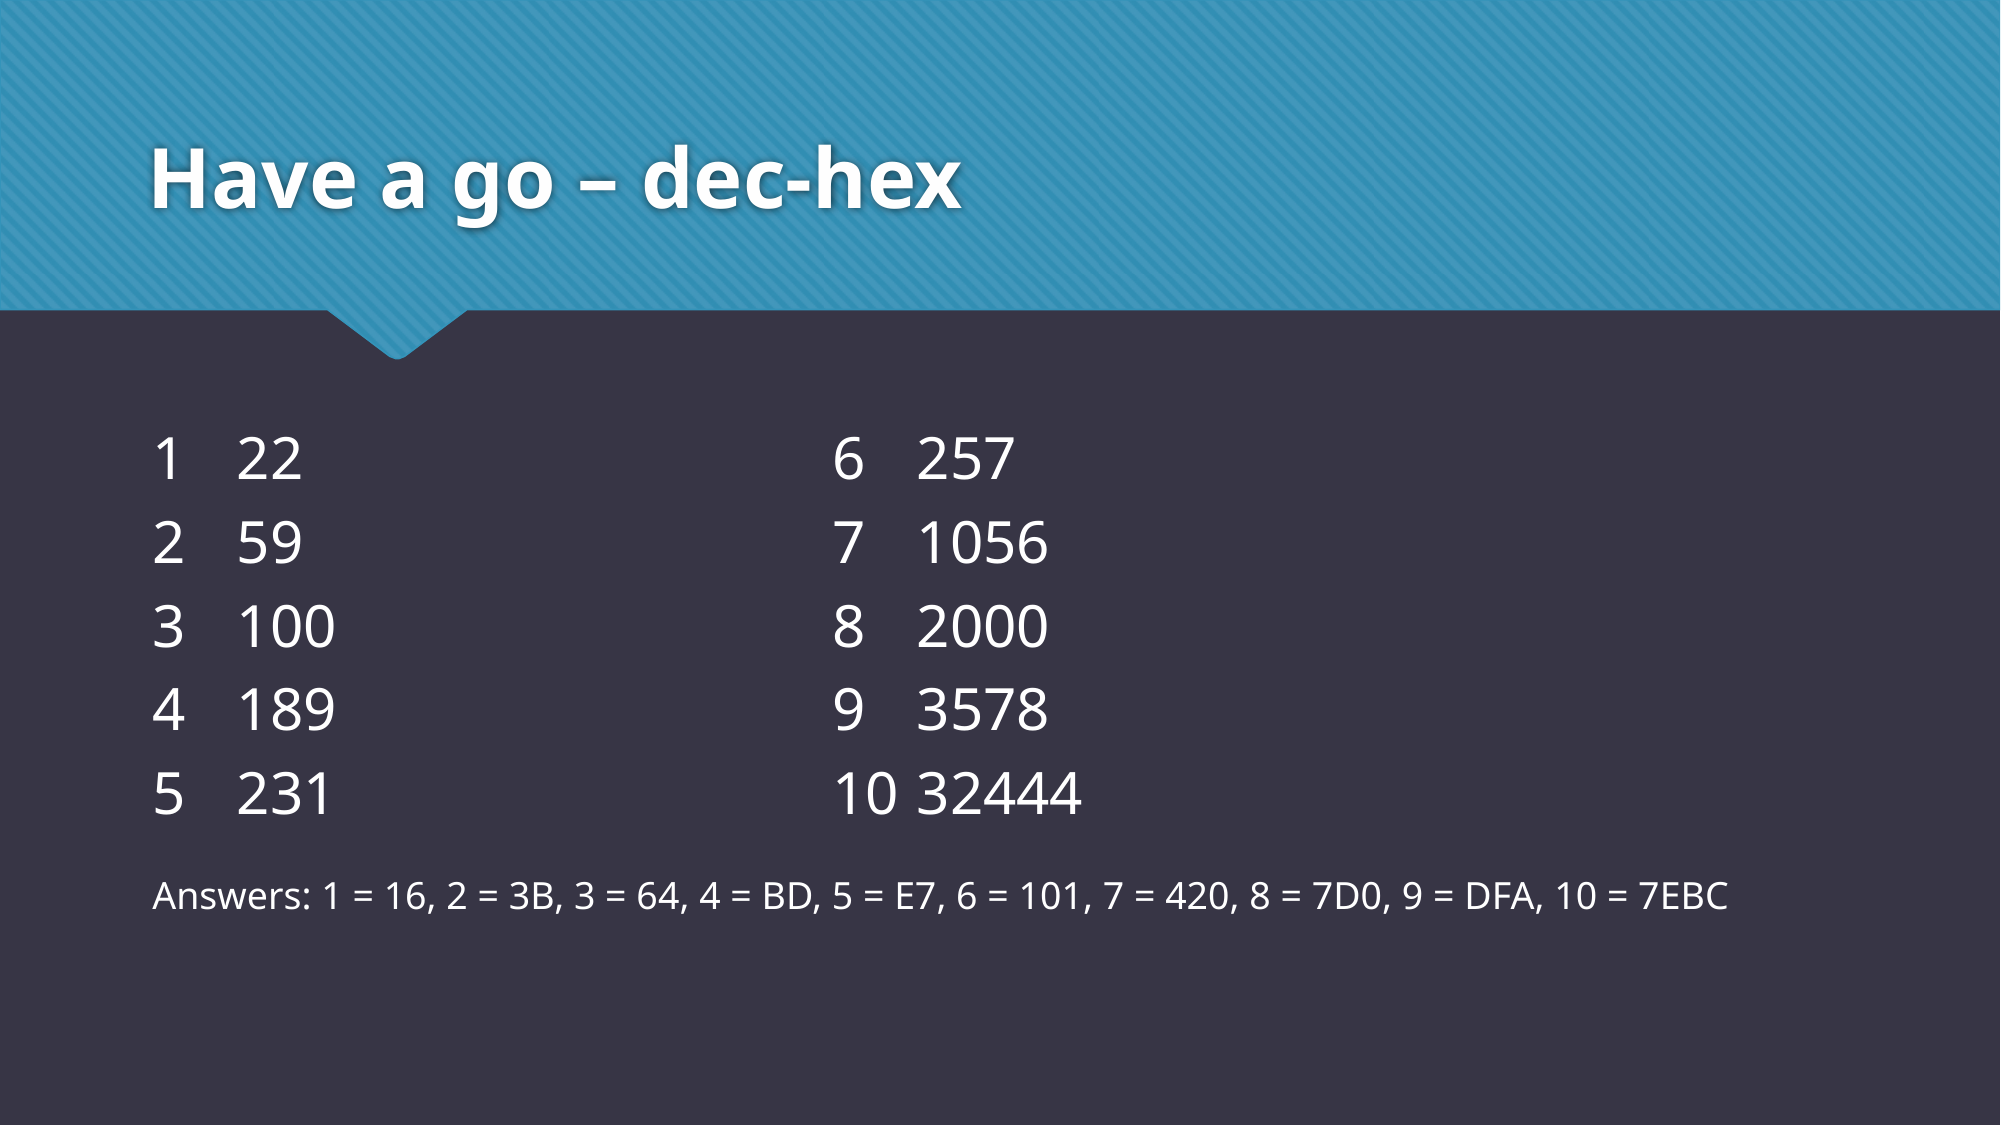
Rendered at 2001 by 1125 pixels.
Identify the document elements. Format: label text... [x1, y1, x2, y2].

title Have a go – dec-hex [132, 73, 1868, 233]
text_box 22 59 100 189 231 [137, 422, 414, 1071]
text_box 257 1056 2000 3578 32444 [817, 422, 1165, 1071]
text_box Answers: 1 = 16, 2 = 3B, 3 = 64, 4 = BD, 5 = E7, 6 = 101, 7 = 420, 8 = 7D0, 9 = DFA, 10 = 7EBC [1165, 865, 1810, 925]
text_box Answers: 1 = 16, 2 = 3B, 3 = 64, 4 = BD, 5 = E7, 6 = 101, 7 = 420, 8 = 7D0, 9 = DFA, 10 = 7EBC [414, 865, 817, 925]
